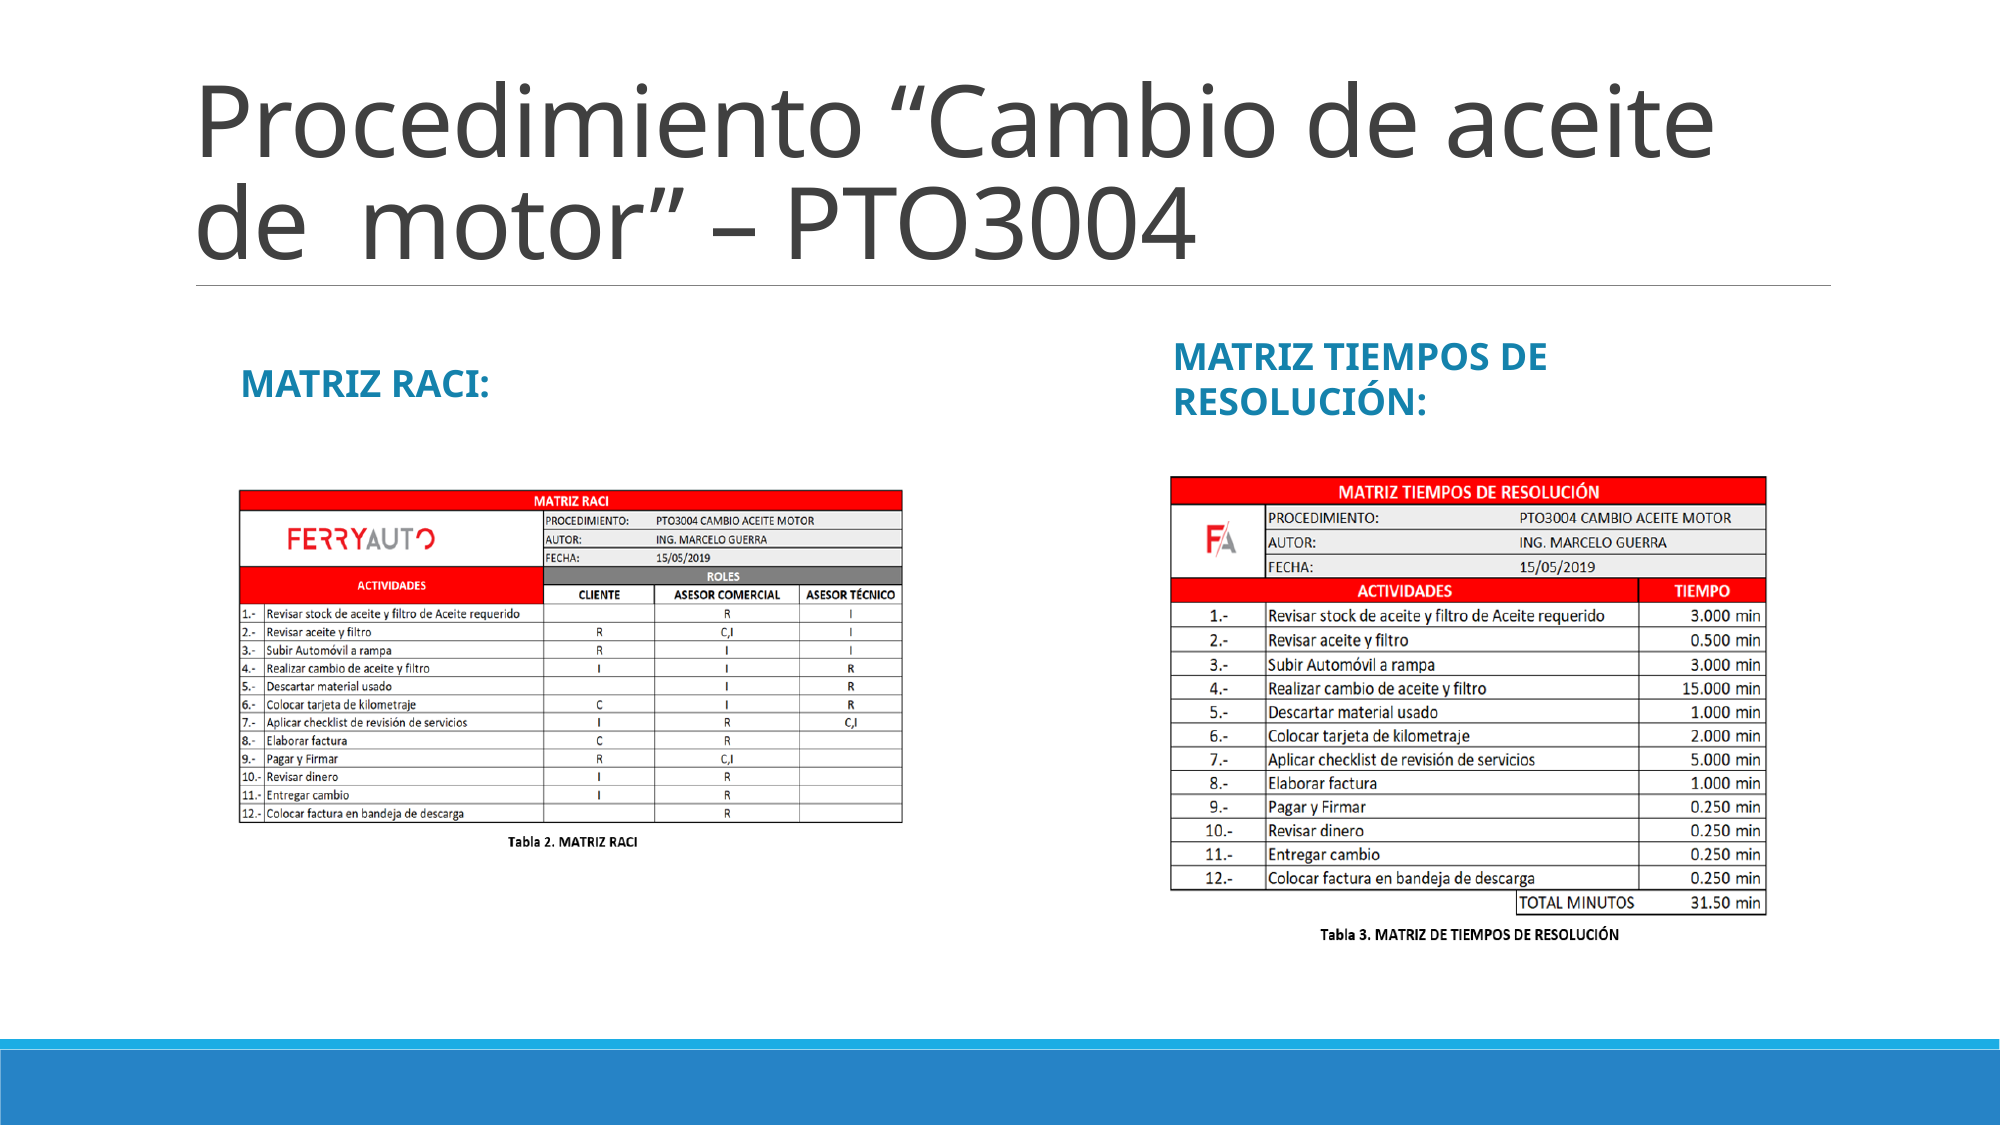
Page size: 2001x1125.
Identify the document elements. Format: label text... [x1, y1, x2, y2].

text_box MATRIZ TIEMPOS DE RESOLUCIÓN: [1157, 325, 1775, 431]
picture [1151, 453, 1781, 964]
text_box MATRIZ RACI: [225, 352, 842, 413]
title Procedimiento “Cambio de aceite de motor” – PTO3004 [178, 0, 1822, 288]
picture [219, 477, 923, 852]
